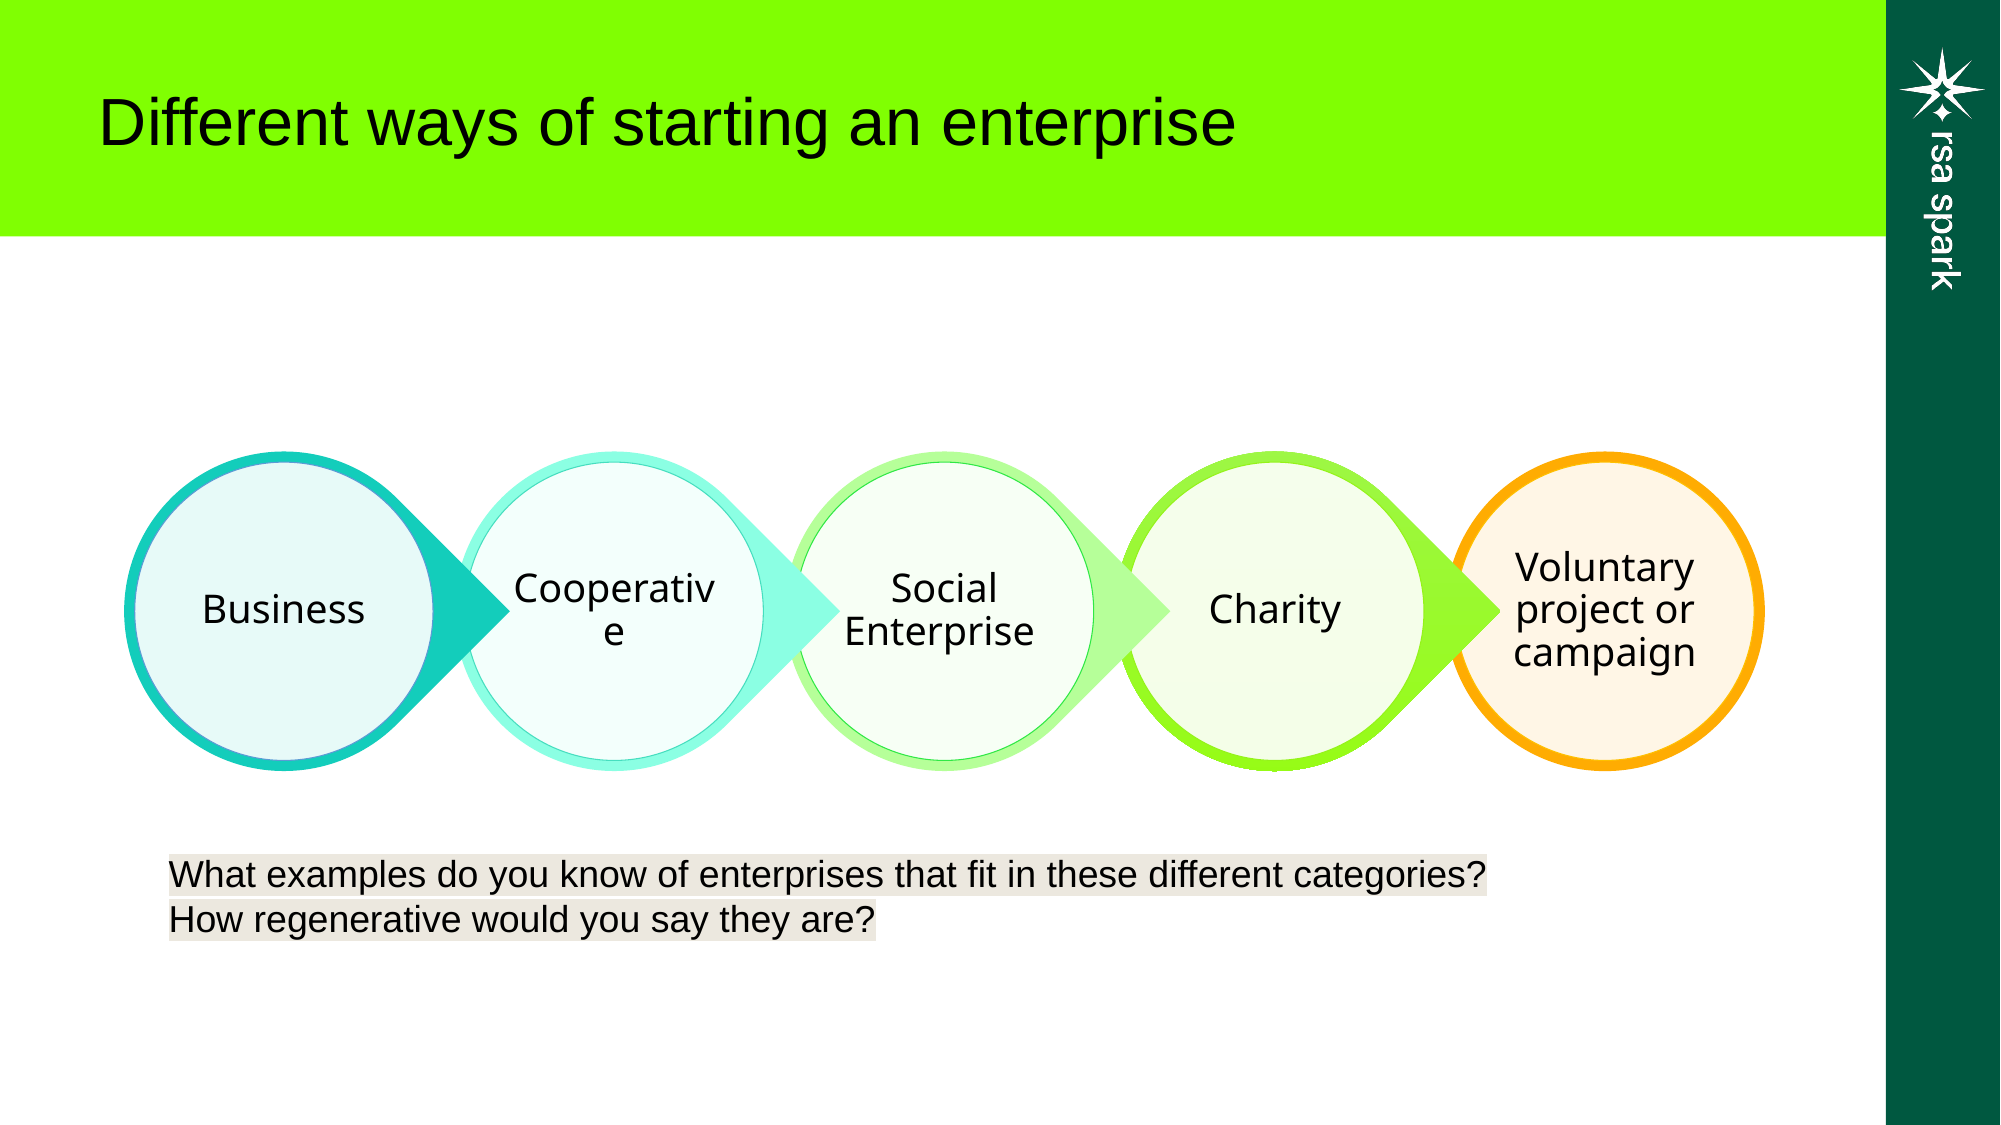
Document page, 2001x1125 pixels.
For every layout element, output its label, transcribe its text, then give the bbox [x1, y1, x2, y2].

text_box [43, 157, 1780, 1066]
text_box [0, 0, 1887, 237]
picture [1880, 28, 2001, 330]
text_box Different ways of starting an enterprise [98, 79, 1799, 158]
